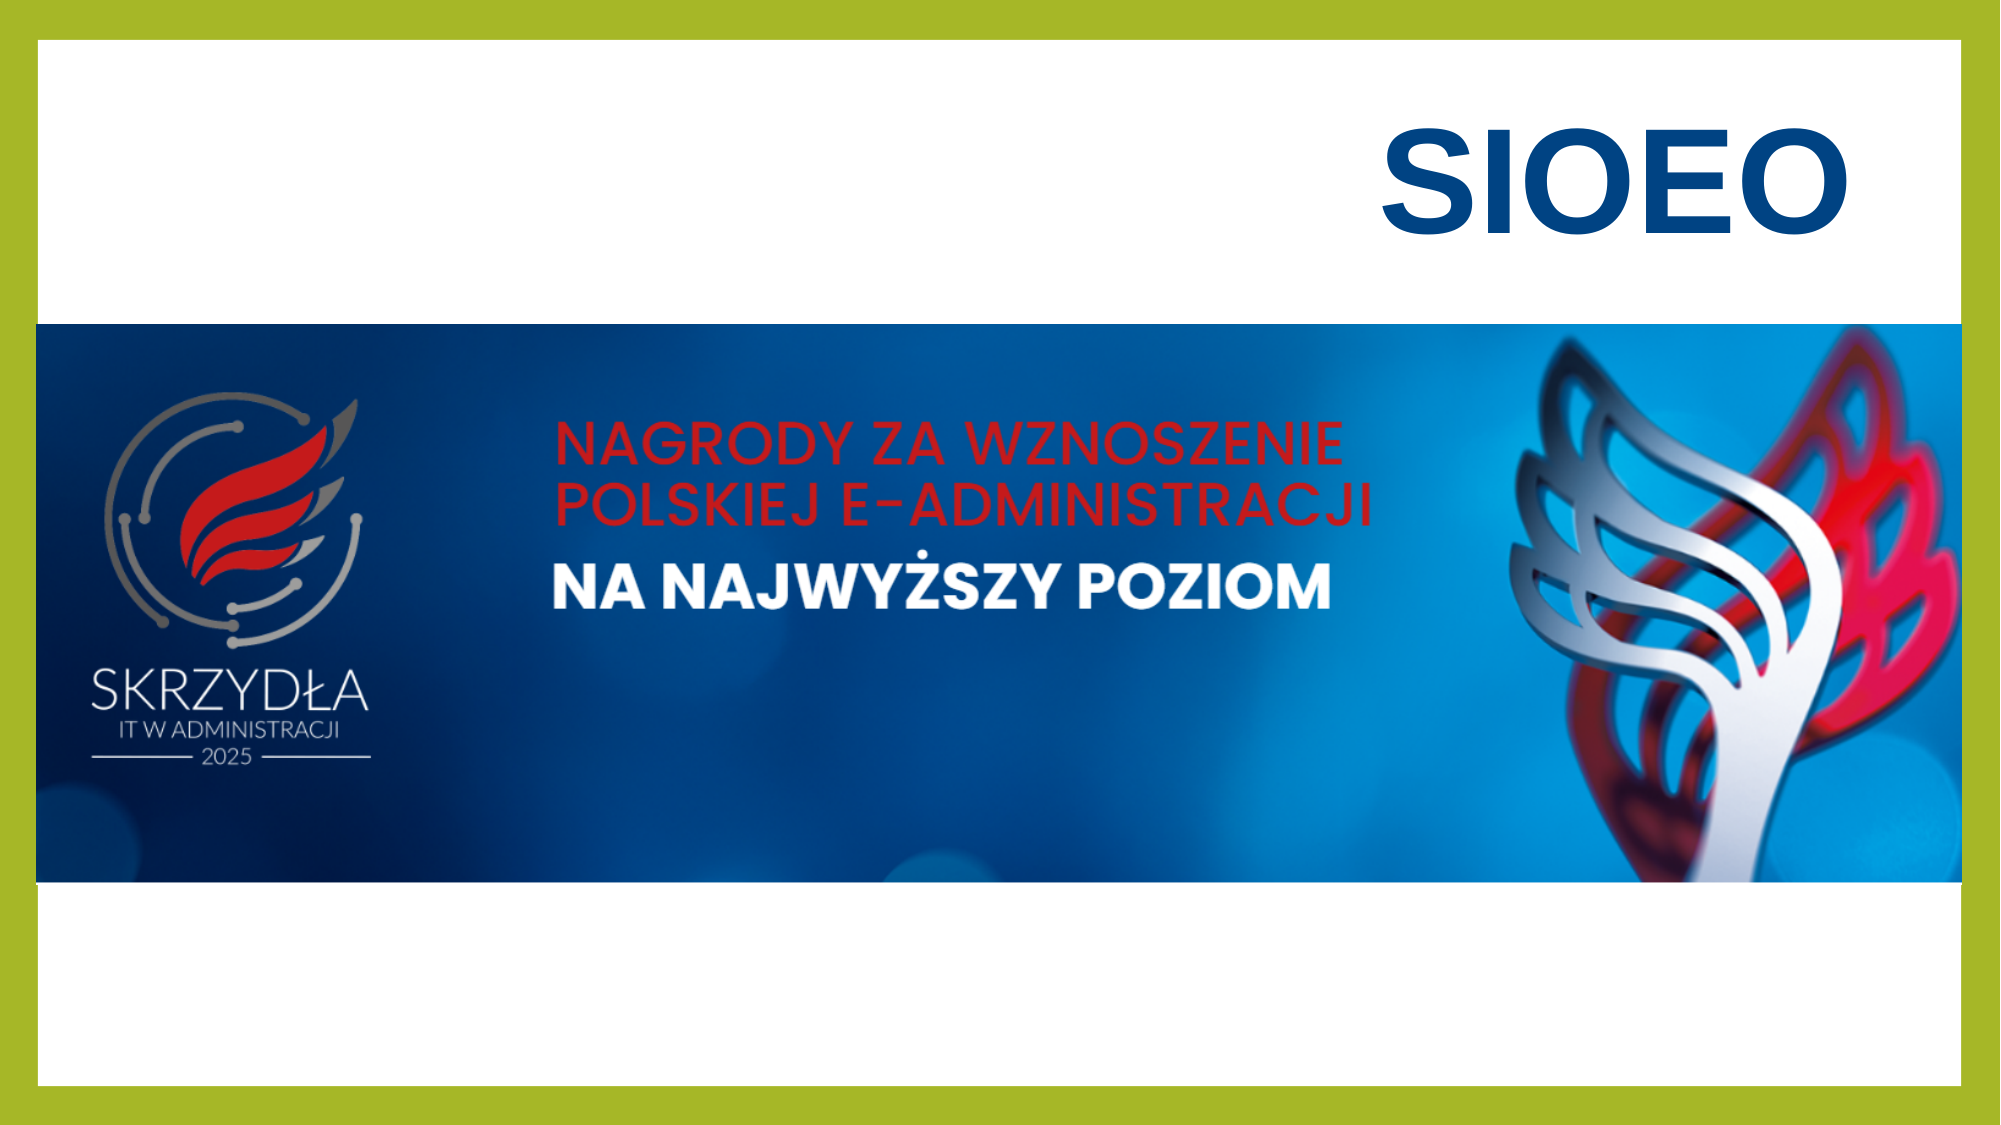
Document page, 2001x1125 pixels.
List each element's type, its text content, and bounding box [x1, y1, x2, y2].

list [36, 323, 1962, 886]
title SIOEO [1363, 73, 2000, 297]
